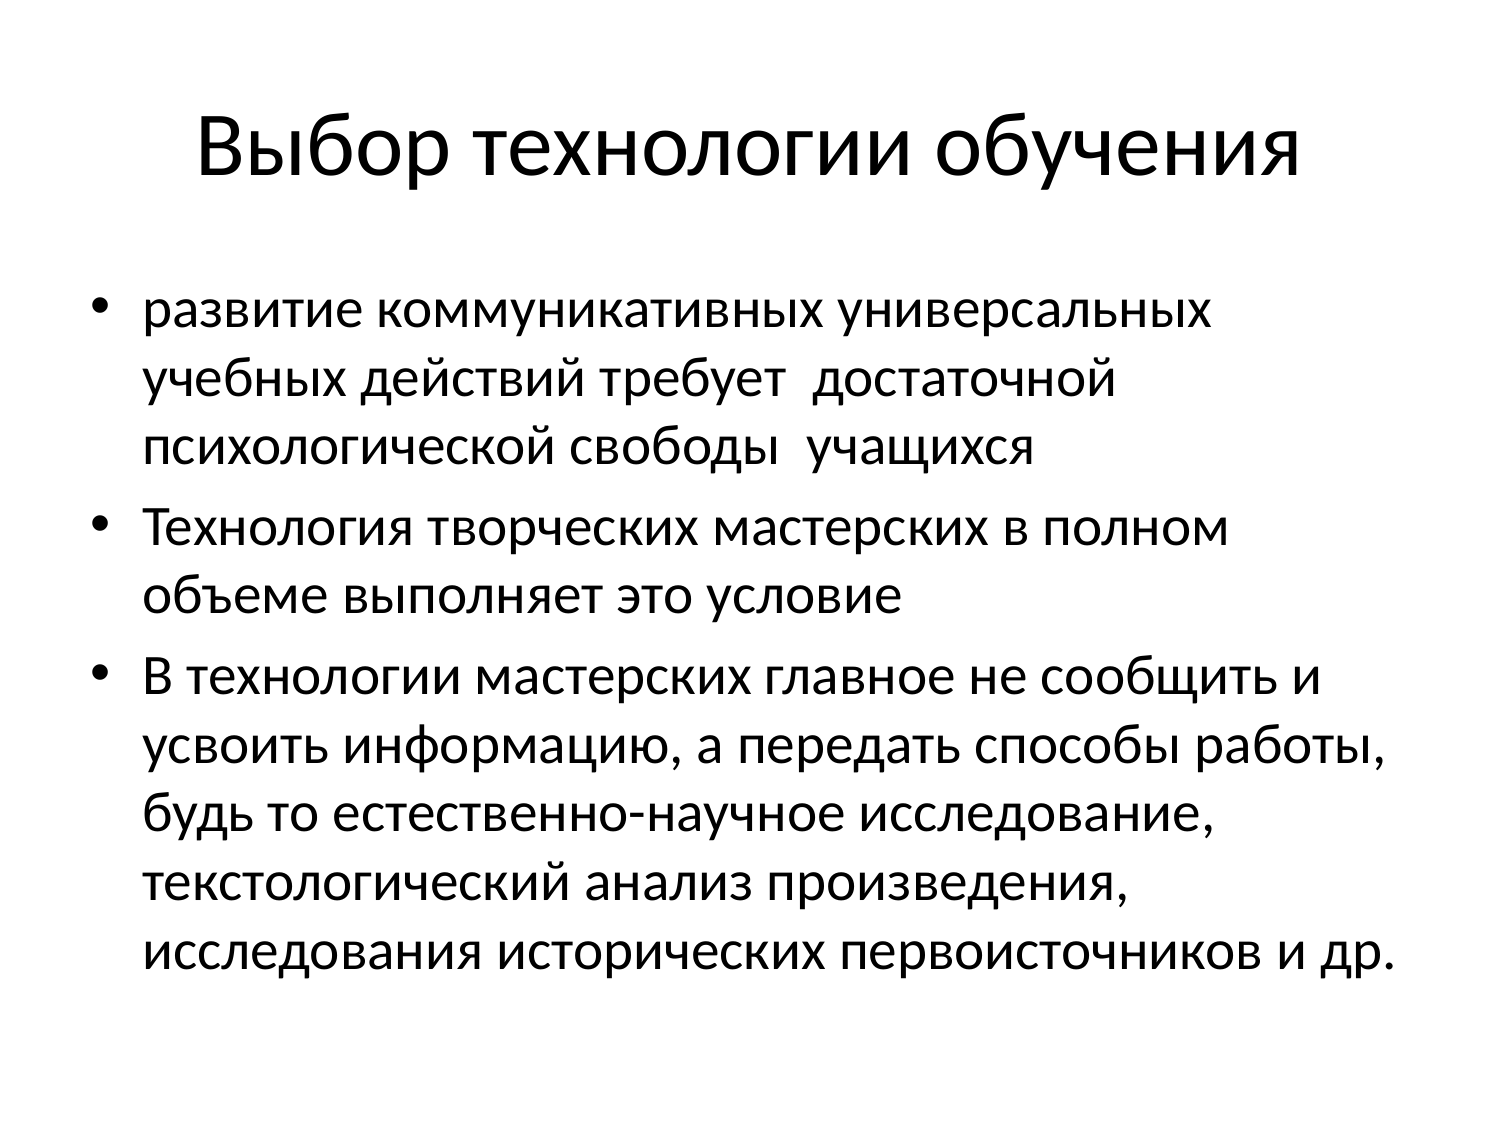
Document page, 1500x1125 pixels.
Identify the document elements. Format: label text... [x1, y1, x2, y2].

title Выбор технологии обучения [75, 45, 1425, 233]
list развитие коммуникативных универсальных учебных действий требует достаточной психологической свободы учащихся Технология творческих мастерских в полном объеме выполняет это условие В технологии мастерских главное не сообщить и усвоить информацию, а передать способы работы, будь то естественно-научное исследование, текстологический анализ произведения, исследования исторических первоисточников и др. [75, 262, 1425, 1005]
